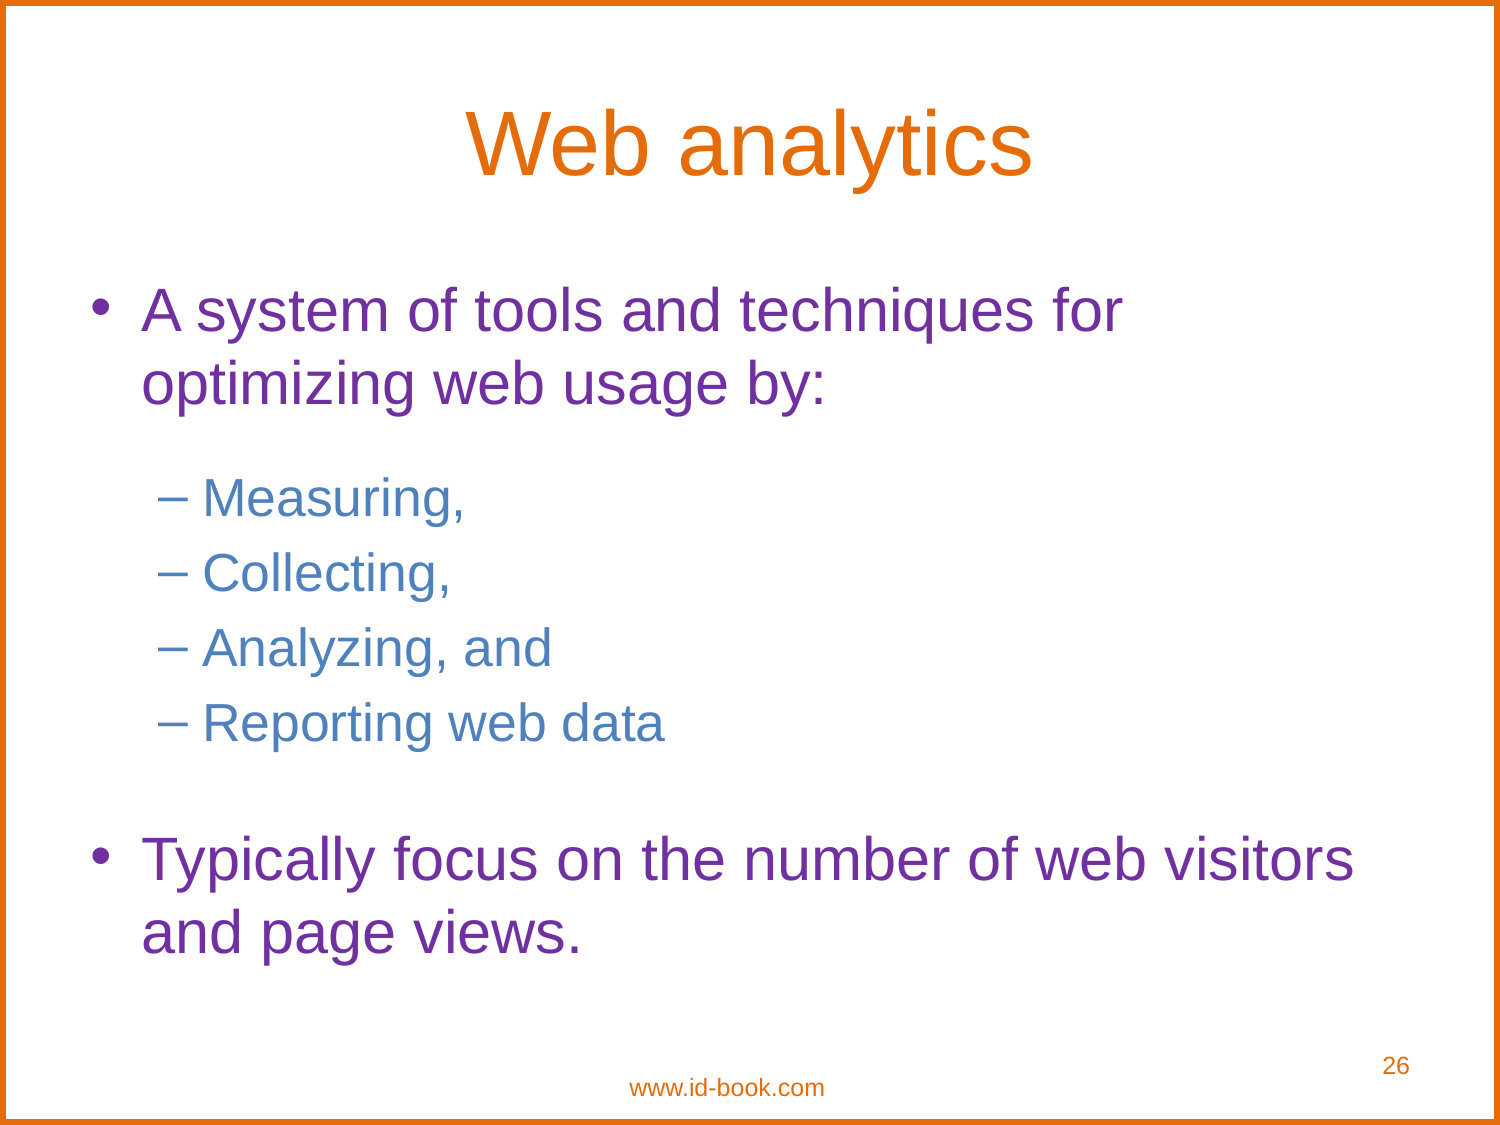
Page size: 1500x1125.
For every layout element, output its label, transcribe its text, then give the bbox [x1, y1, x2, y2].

footer www.id-book.com [490, 1046, 966, 1125]
title Web analytics [75, 45, 1425, 233]
list A system of tools and techniques for optimizing web usage by: Measuring, Collecting, Analyzing, and Reporting web data Typically focus on the number of web visitors and page views. [75, 262, 1424, 976]
text_box 26 [1074, 1042, 1425, 1103]
